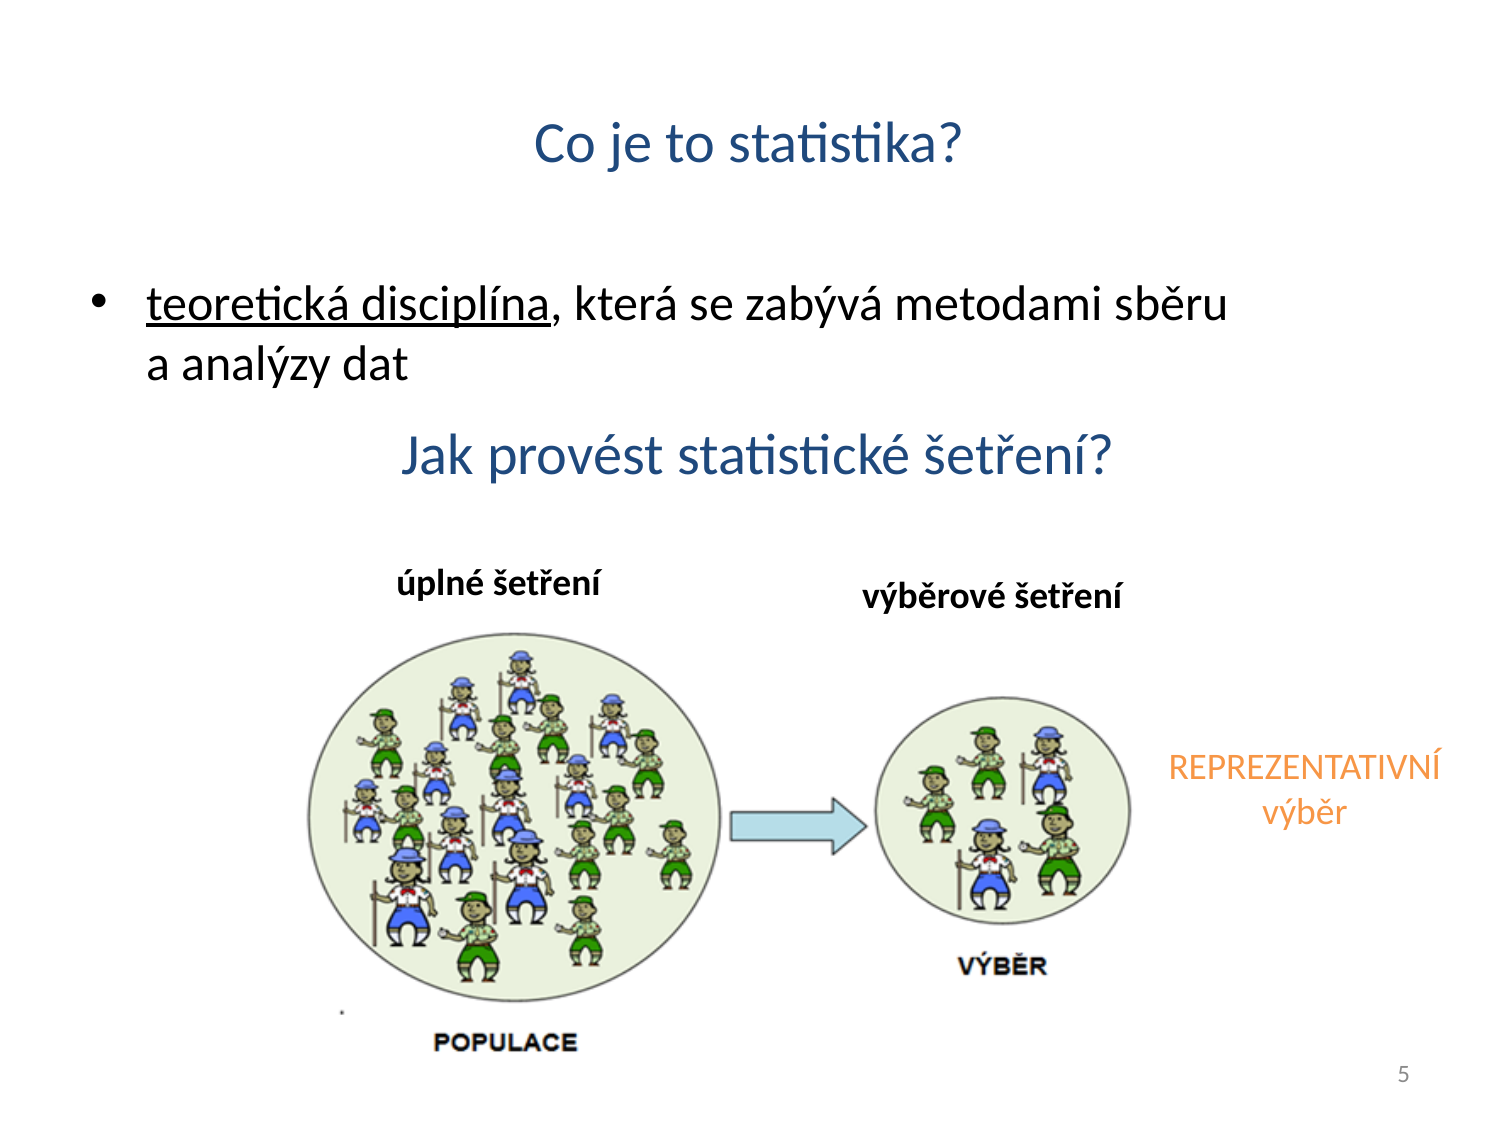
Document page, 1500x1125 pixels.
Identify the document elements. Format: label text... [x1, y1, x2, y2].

list teoretická disciplína, která se zabývá metodami sběru a analýzy dat [75, 262, 1425, 1005]
picture [291, 606, 1155, 1068]
slide_number 5 [1074, 1042, 1425, 1103]
title Co je to statistika? [75, 45, 1425, 233]
text_box Jak provést statistické šetření? [367, 408, 1149, 494]
text_box úplné šetření [291, 550, 706, 606]
text_box REPREZENTATIVNÍ výběr [1159, 734, 1458, 840]
text_box výběrové šetření [785, 563, 1199, 624]
